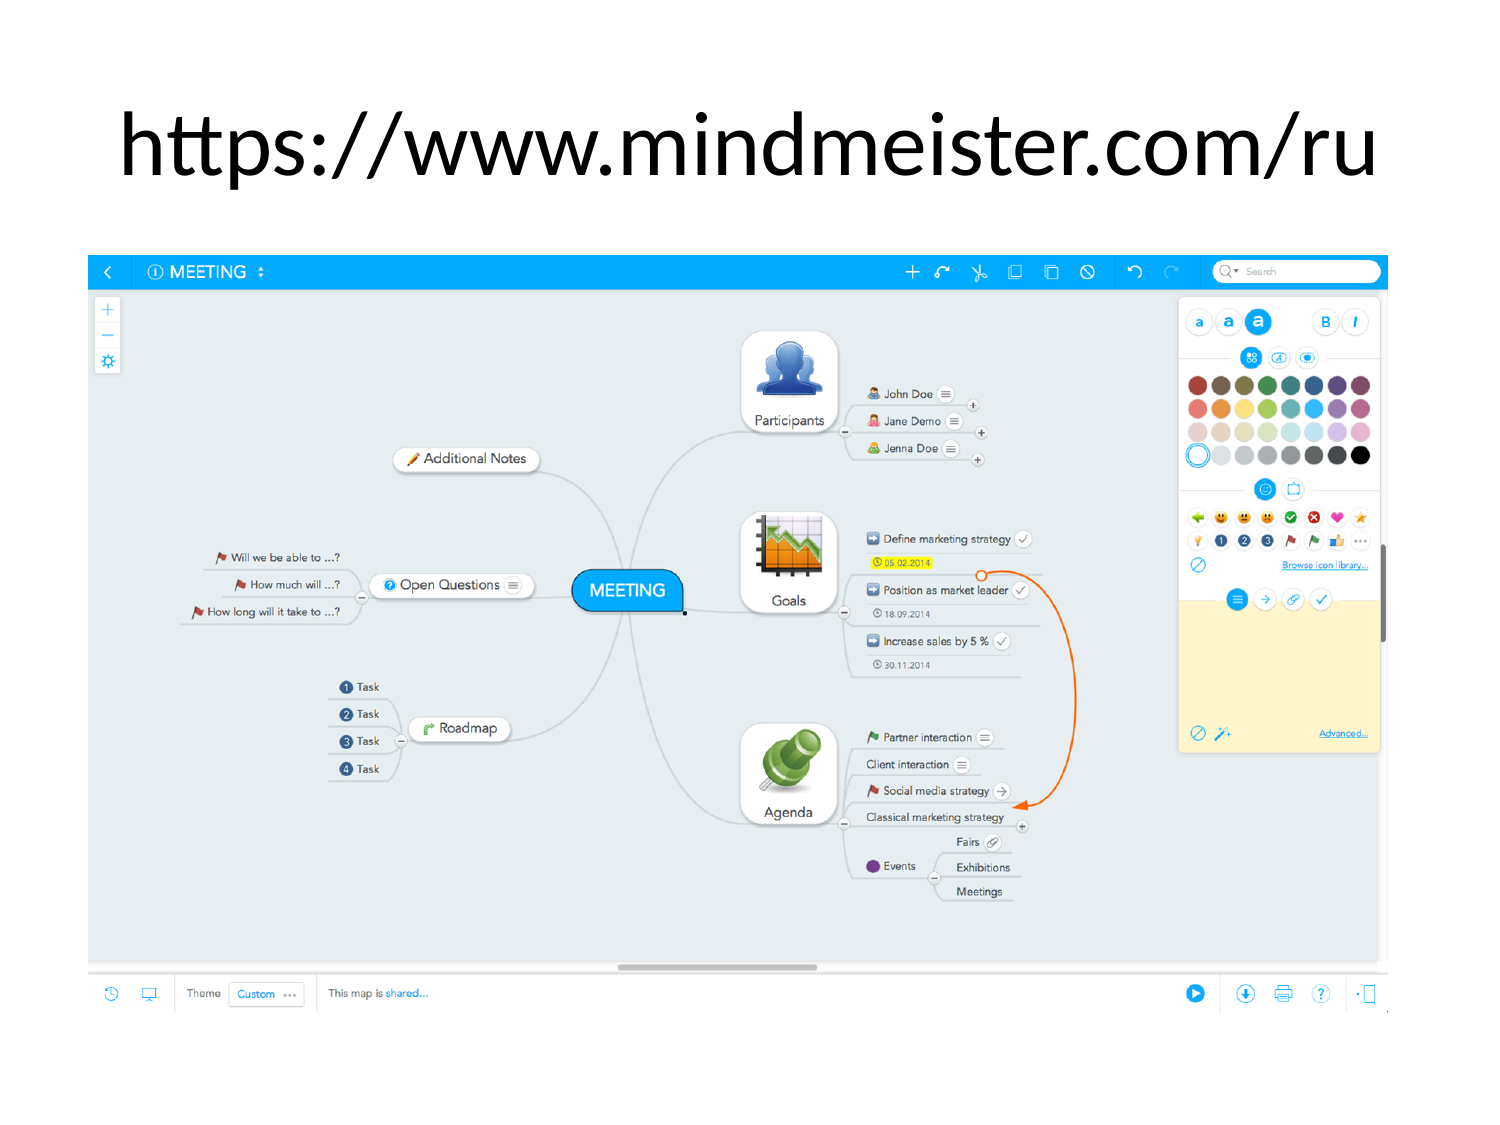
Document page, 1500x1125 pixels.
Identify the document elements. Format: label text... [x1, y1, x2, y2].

picture [171, 266, 176, 277]
picture [976, 266, 981, 281]
picture [88, 290, 1388, 1012]
picture [228, 266, 232, 277]
title https://www.mindmeister.com/ru [75, 45, 1425, 233]
picture [222, 266, 228, 277]
picture [198, 266, 204, 277]
picture [188, 266, 194, 277]
picture [1212, 261, 1380, 283]
